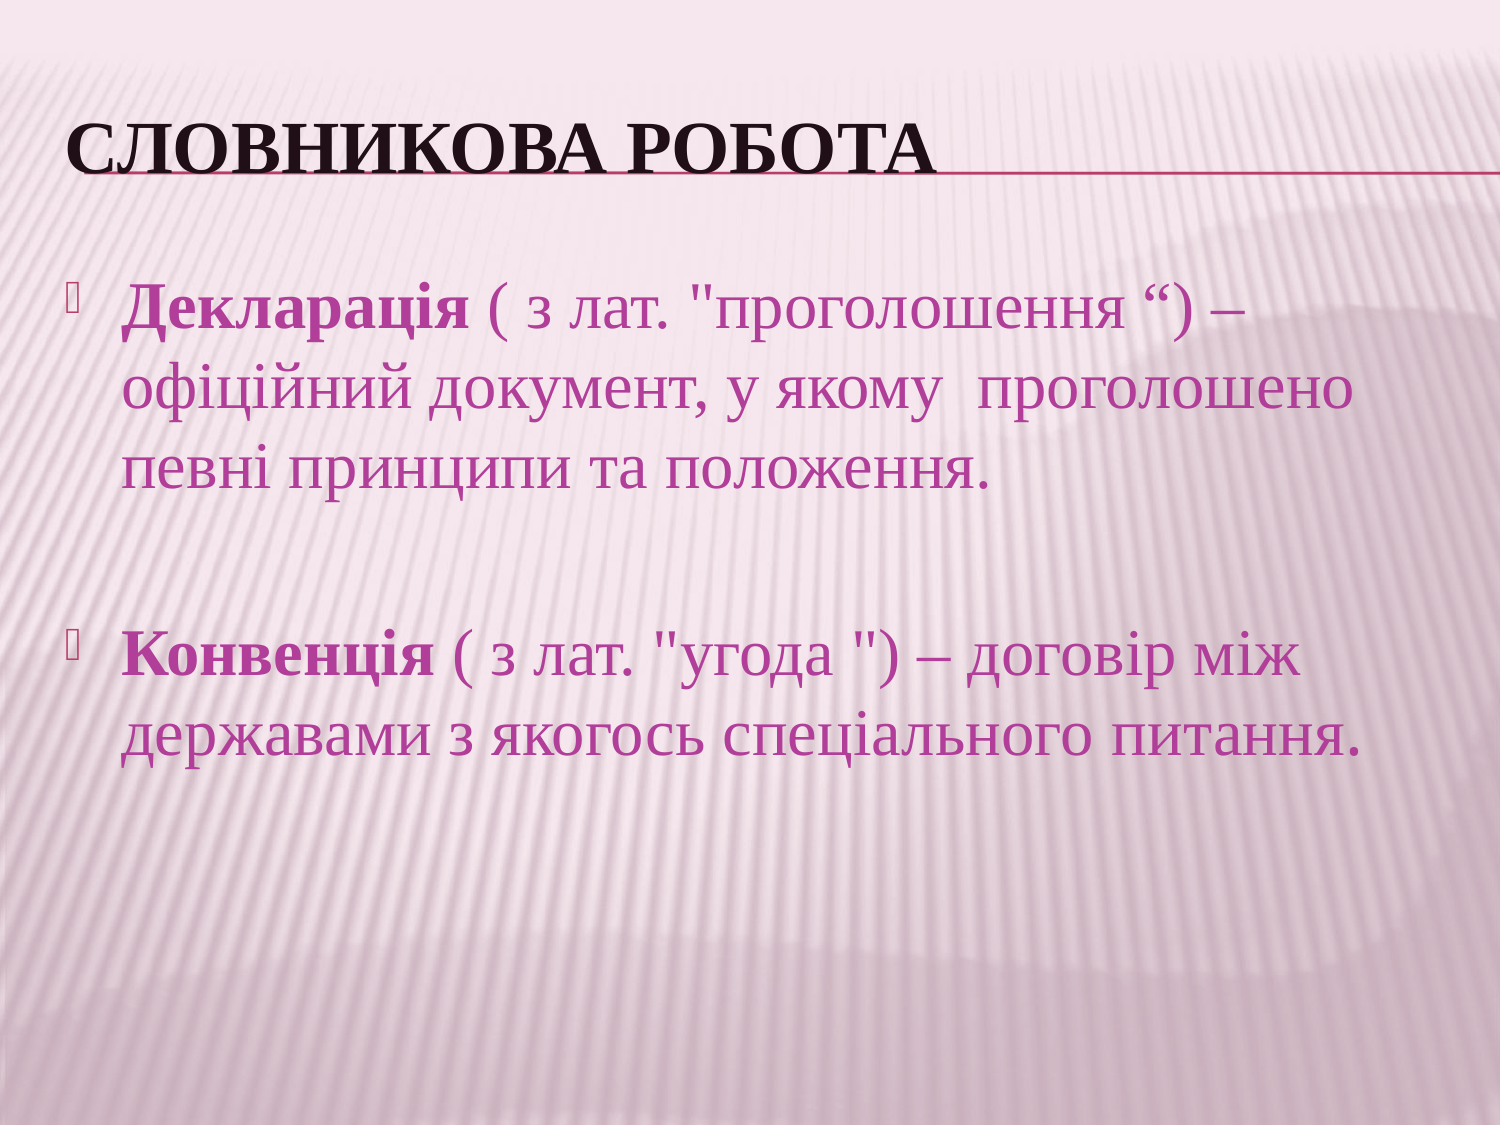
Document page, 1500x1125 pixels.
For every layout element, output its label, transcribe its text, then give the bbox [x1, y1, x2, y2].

list Декларація ( з лат. "проголошення “) – офіційний документ, у якому проголошено певні принципи та положення. Конвенція ( з лат. "угода ") – договір між державами з якогось спеціального питання. [50, 254, 1475, 998]
title Словникова робота [50, 75, 1475, 213]
